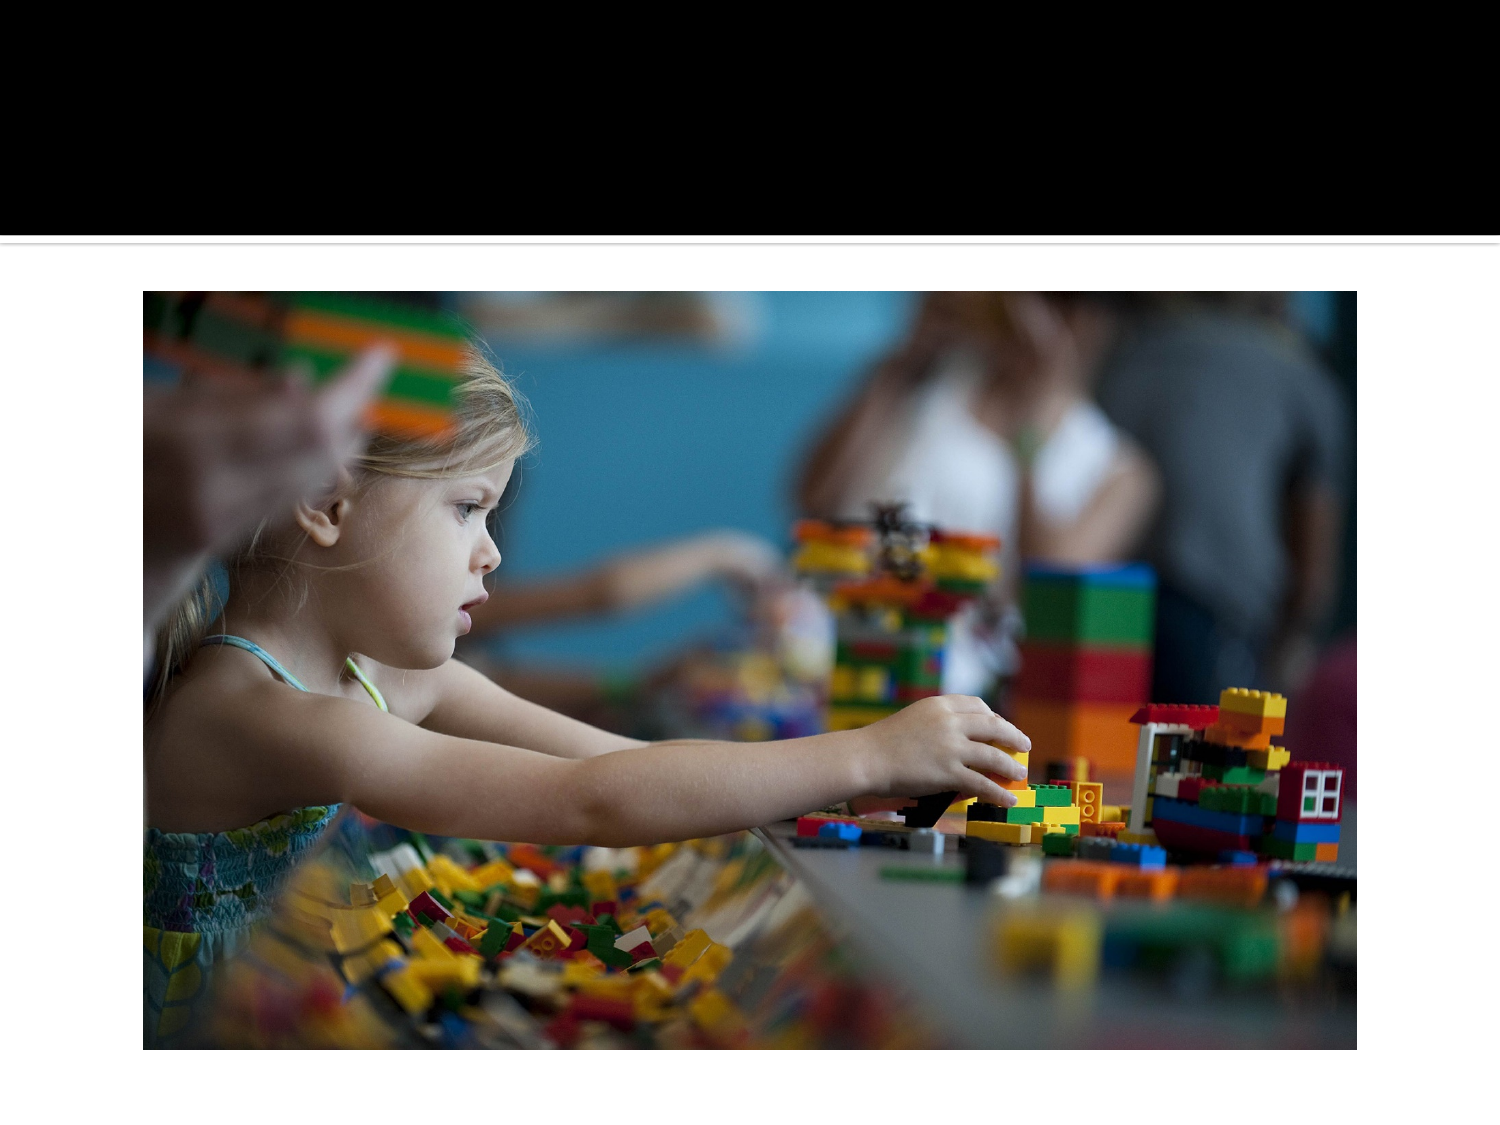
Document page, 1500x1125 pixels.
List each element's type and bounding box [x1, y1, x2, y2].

list [143, 291, 1357, 1050]
